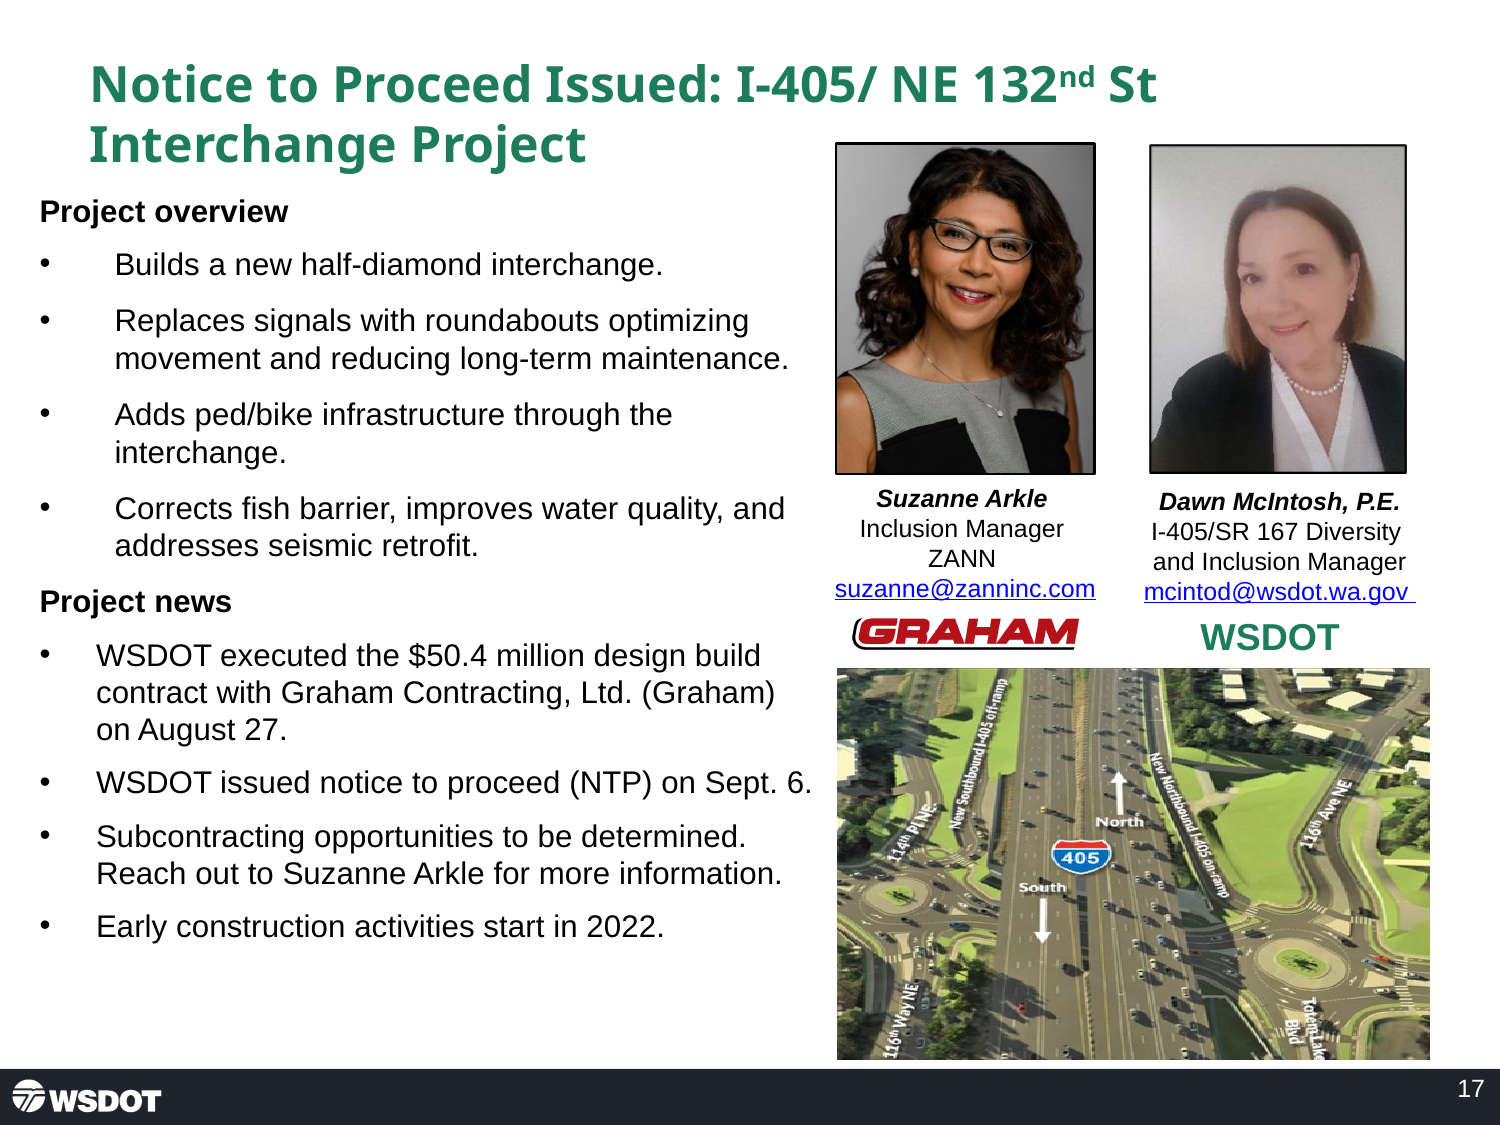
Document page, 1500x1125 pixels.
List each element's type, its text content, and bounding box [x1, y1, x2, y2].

slide_number 17 [1149, 1065, 1500, 1125]
text_box Project overview Builds a new half-diamond interchange. Replaces signals with roundabouts optimizing movement and reducing long-term maintenance. Adds ped/bike infrastructure through the interchange. Corrects fish barrier, improves water quality, and addresses seismic retrofit. Project news WSDOT executed the $50.4 million design build contract with Graham Contracting, Ltd. (Graham) on August 27. WSDOT issued notice to proceed (NTP) on Sept. 6. Subcontracting opportunities to be determined. Reach out to Suzanne Arkle for more information. Early construction activities start in 2022. [24, 184, 834, 1064]
text_box Dawn McIntosh, P.E. I-405/SR 167 Diversity and Inclusion Manager mcintod@wsdot.wa.gov [1101, 478, 1458, 613]
text_box Suzanne Arkle Inclusion Manager ZANN suzanne@zanninc.com [774, 474, 1146, 610]
picture [0, 0, 1500, 1125]
title Notice to Proceed Issued: I-405/ NE 132nd St Interchange Project [75, 45, 1425, 233]
text_box WSDOT [1185, 605, 1378, 666]
